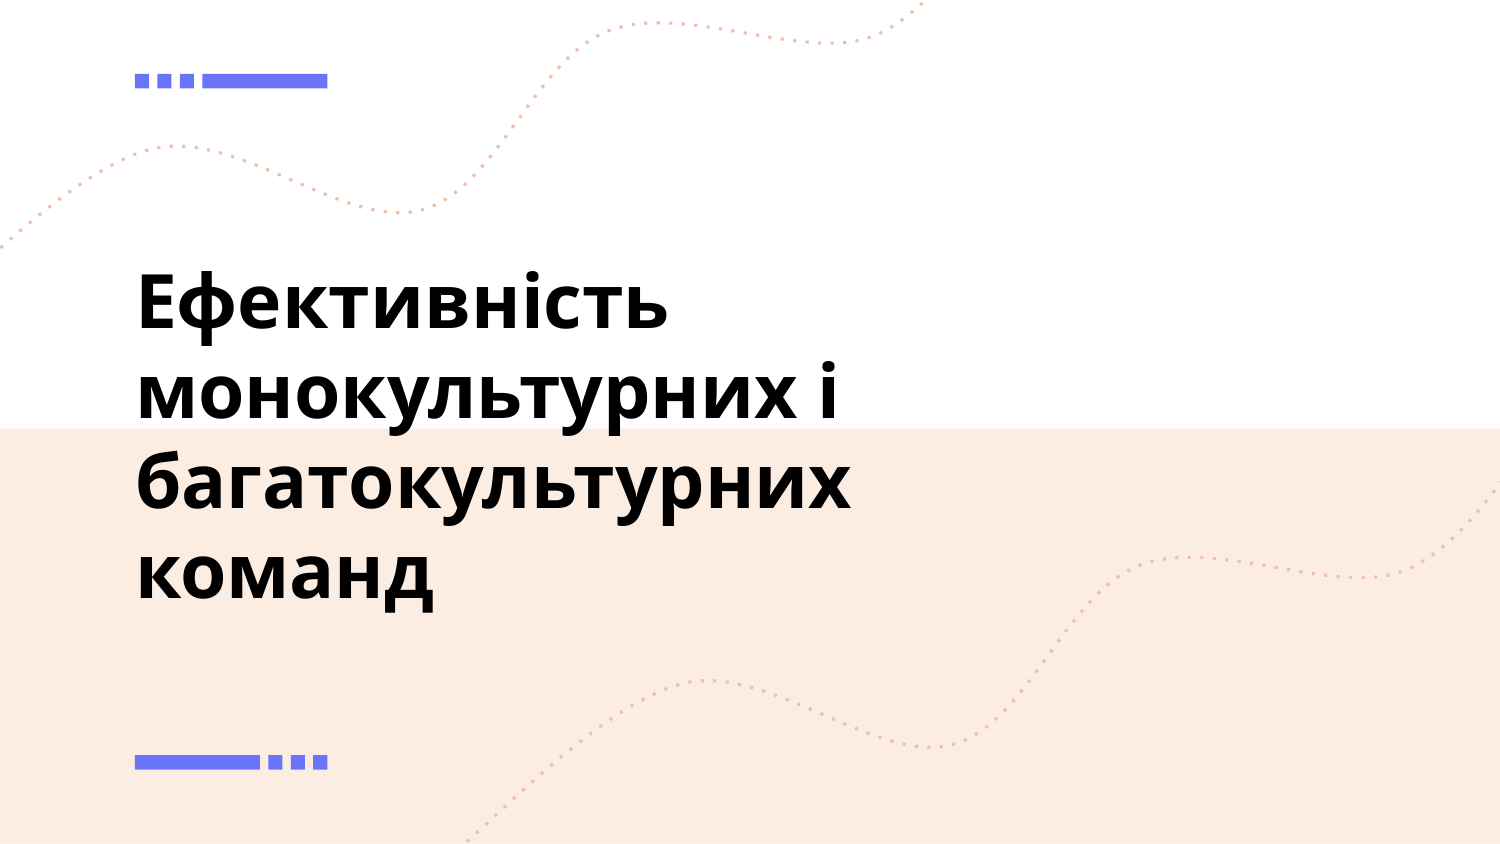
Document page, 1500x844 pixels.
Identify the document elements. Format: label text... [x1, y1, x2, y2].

title Ефективність монокультурних і багатокультурних команд [120, 171, 1165, 629]
